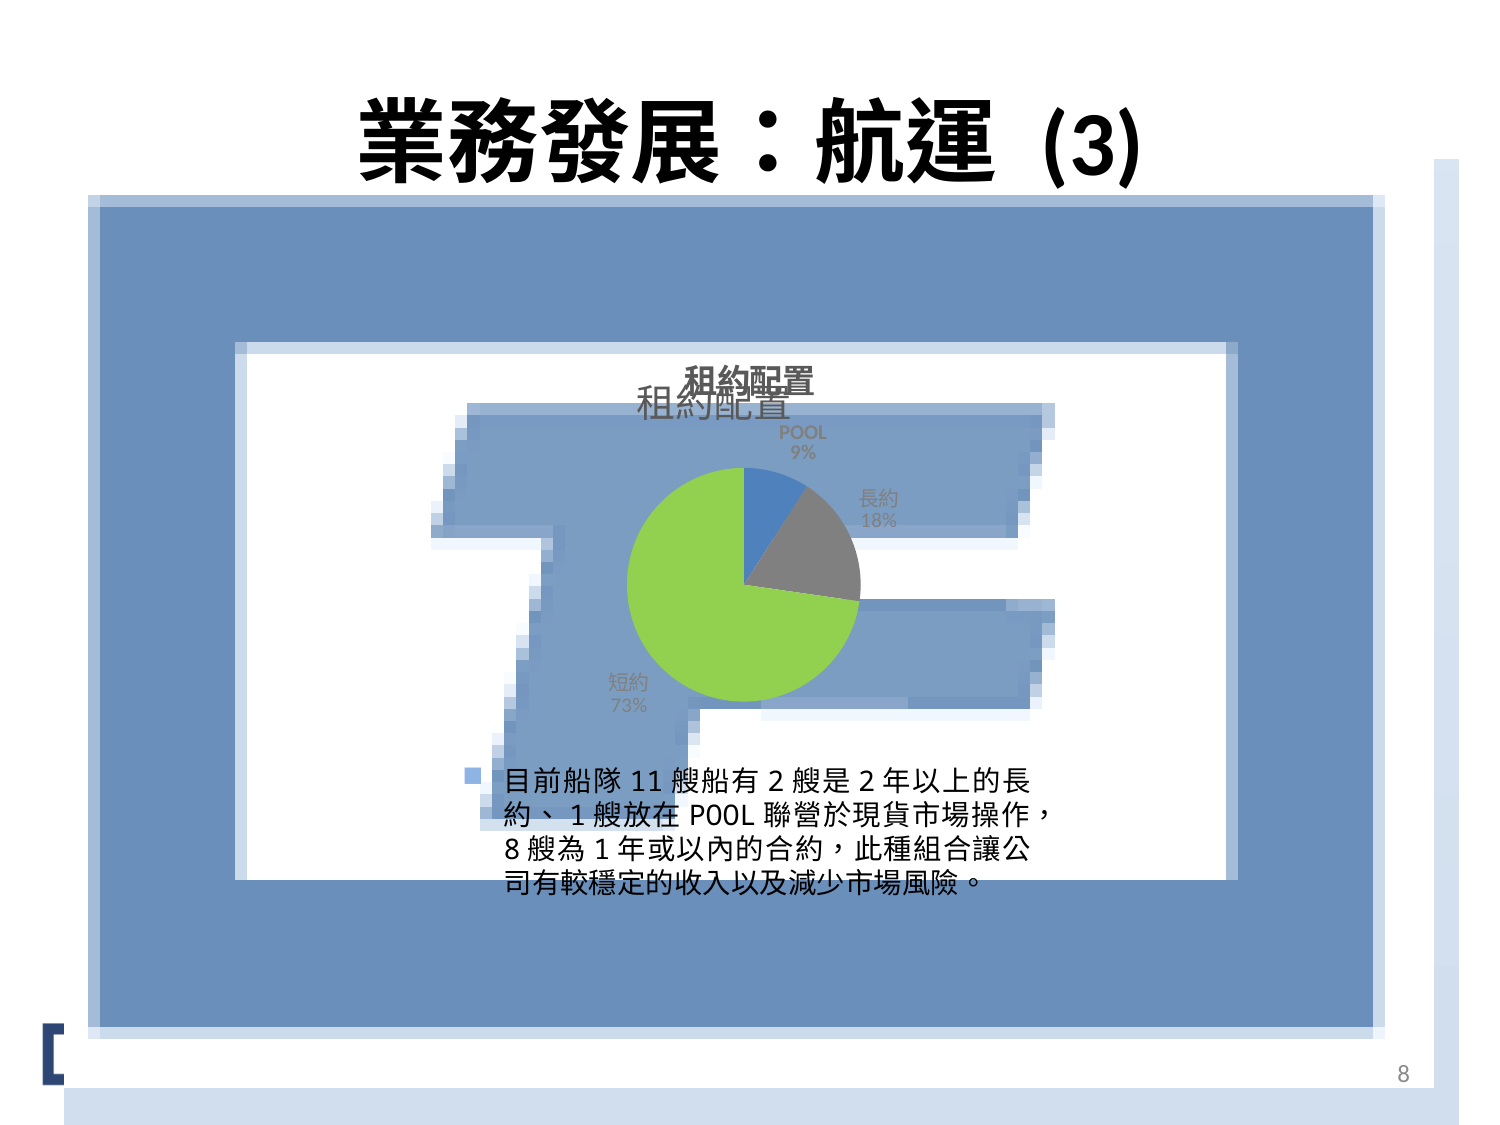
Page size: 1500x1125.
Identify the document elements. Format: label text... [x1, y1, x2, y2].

chart [429, 330, 1033, 742]
picture [29, 1011, 64, 1098]
text_box 目前船隊11艘船有2艘是2年以上的長約、1艘放在POOL聯營於現貨市場操作，8艘為1年或以內的合約，此種組合讓公司有較穩定的收入以及減少市場風險。 [450, 757, 1043, 926]
slide_number 8 [1074, 1042, 1425, 1103]
title 業務發展：航運 (3) [75, 45, 1425, 233]
